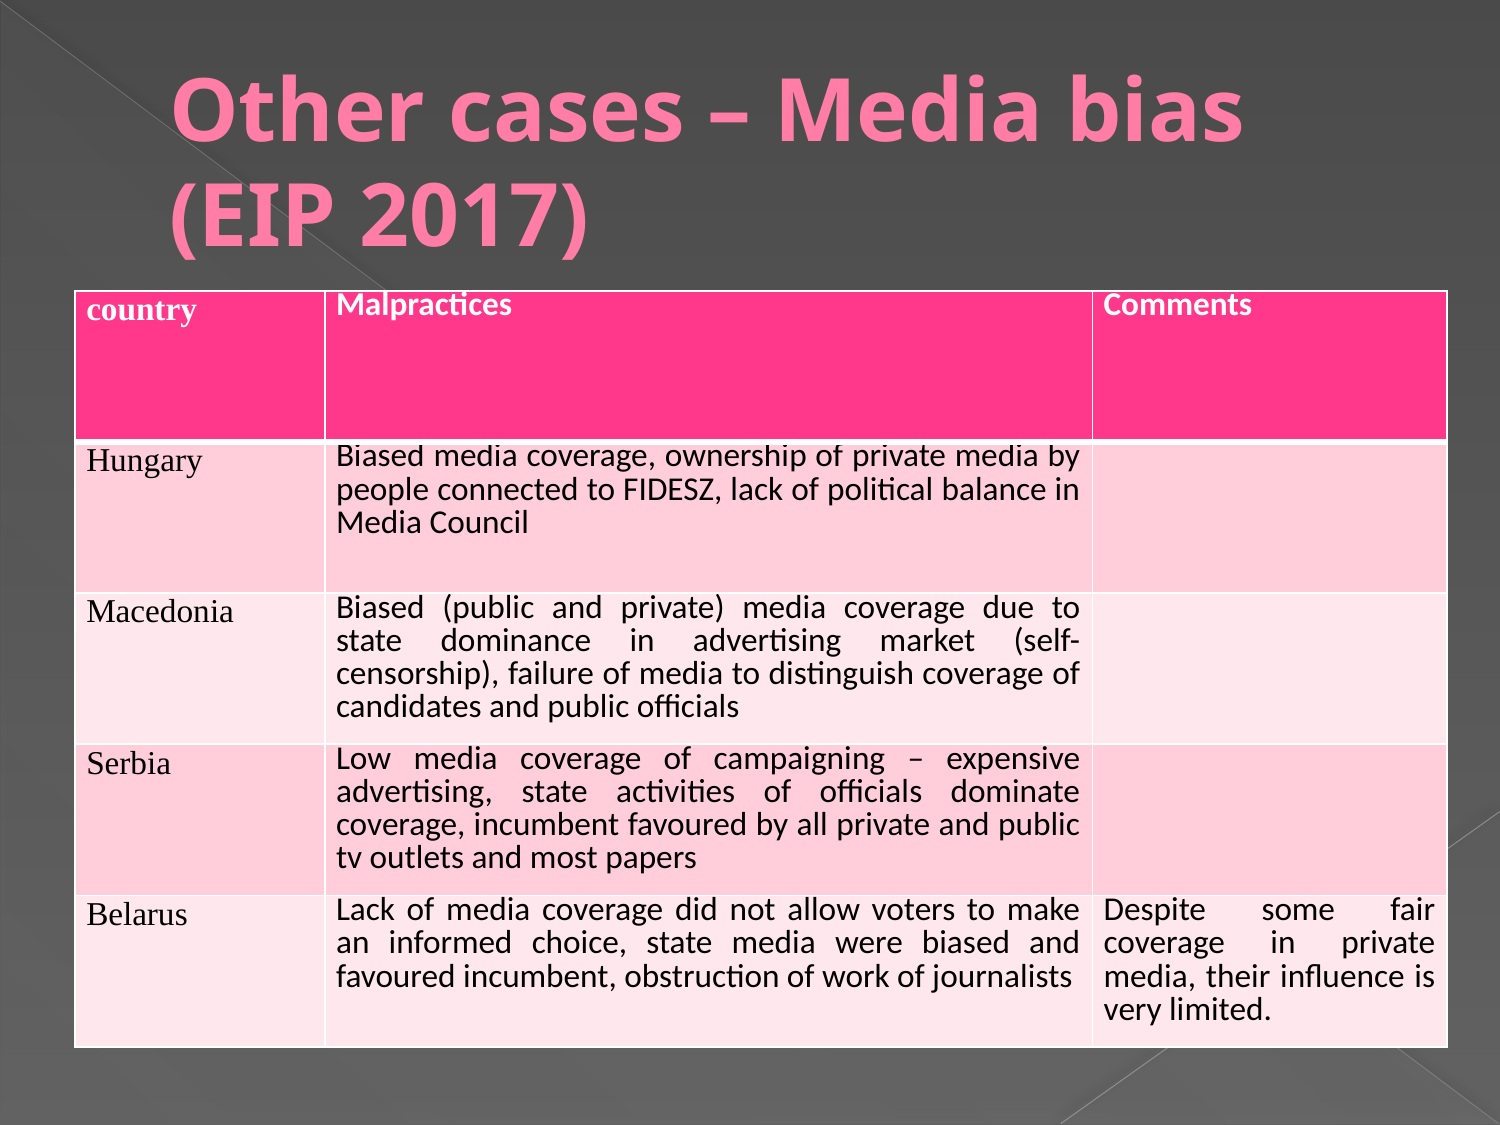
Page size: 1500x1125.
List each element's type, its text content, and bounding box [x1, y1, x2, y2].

table_cell Belarus [76, 896, 324, 1046]
table_cell Lack of media coverage did not allow voters to make an informed choice, state media were biased and favoured incumbent, obstruction of work of journalists [326, 896, 1092, 1046]
table_cell [1093, 745, 1446, 895]
table_cell [1093, 594, 1446, 743]
table_header country [76, 292, 324, 439]
table_cell Hungary [76, 445, 324, 592]
table_cell [1093, 445, 1446, 592]
table_cell Despite some fair coverage in private media, their influence is very limited. [1093, 896, 1446, 1046]
table_header Malpractices [326, 292, 1092, 439]
table_cell Macedonia [76, 594, 324, 743]
table_cell Biased (public and private) media coverage due to state dominance in advertising market (self-censorship), failure of media to distinguish coverage of candidates and public officials [326, 594, 1092, 743]
title Other cases – Media bias (EIP 2017) [75, 43, 1425, 274]
table_cell Biased media coverage, ownership of private media by people connected to FIDESZ, lack of political balance in Media Council [326, 445, 1092, 592]
table_header Comments [1093, 292, 1446, 439]
table_cell Serbia [76, 745, 324, 895]
table_cell Low media coverage of campaigning – expensive advertising, state activities of officials dominate coverage, incumbent favoured by all private and public tv outlets and most papers [326, 745, 1092, 895]
